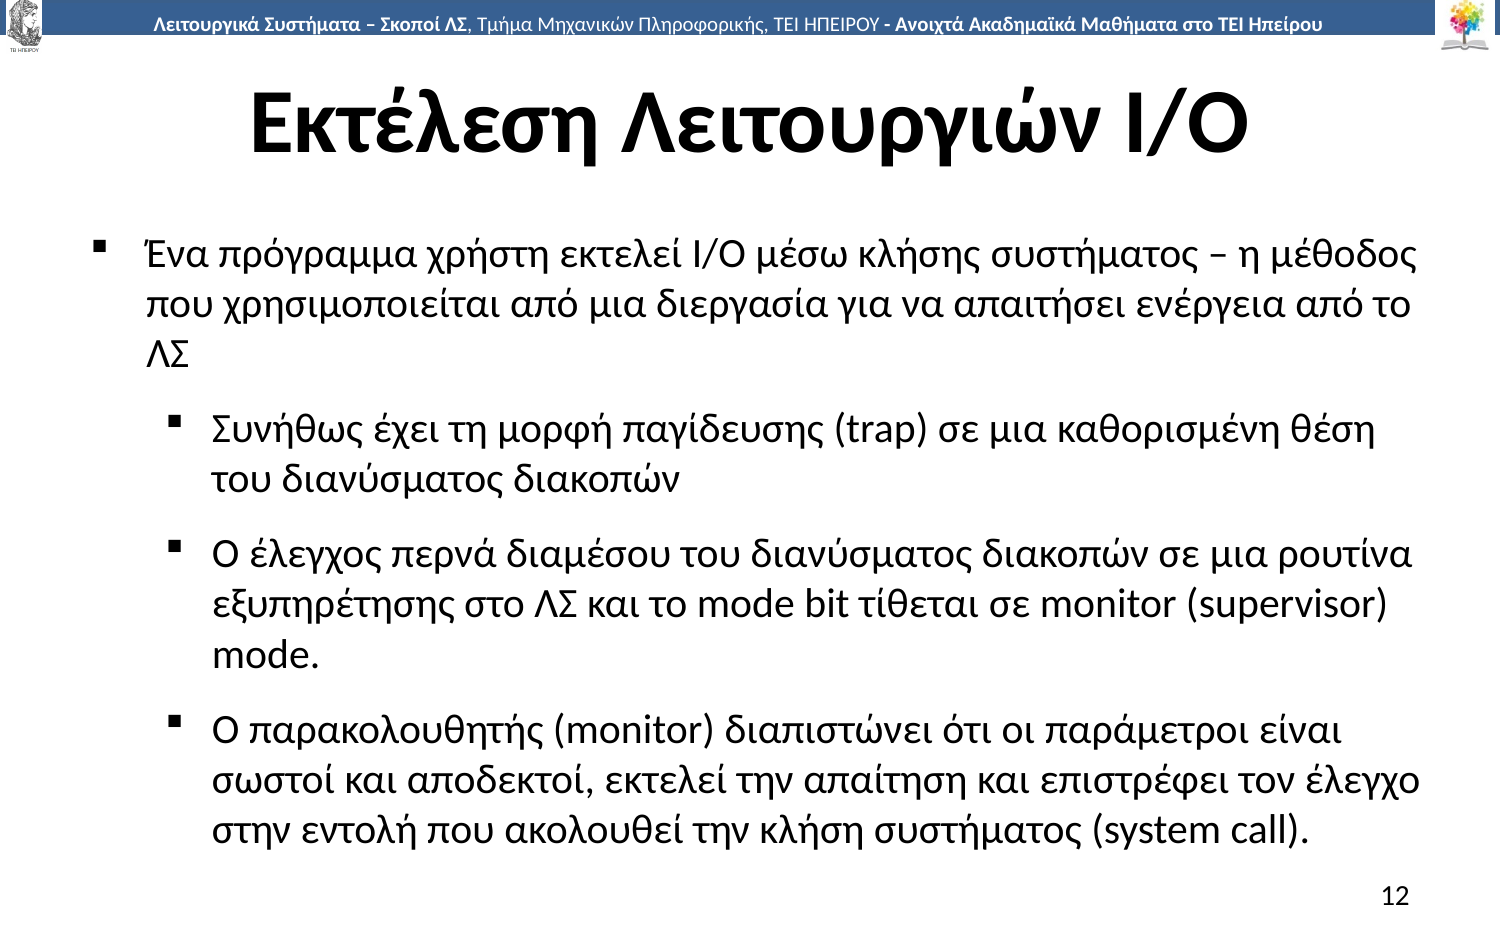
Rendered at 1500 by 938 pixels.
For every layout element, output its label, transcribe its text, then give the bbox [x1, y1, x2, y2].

slide_number 12 [1074, 868, 1425, 919]
picture [1435, 0, 1495, 52]
title Εκτέλεση Λειτουργιών Ι/Ο [75, 37, 1425, 194]
list Ένα πρόγραμμα χρήστη εκτελεί Ι/Ο μέσω κλήσης συστήματος – η μέθοδος που χρησιμοποιείται από μια διεργασία για να απαιτήσει ενέργεια από το ΛΣ Συνήθως έχει τη μορφή παγίδευσης (trap) σε μια καθορισμένη θέση του διανύσματος διακοπών Ο έλεγχος περνά διαμέσου του διανύσματος διακοπών σε μια ρουτίνα εξυπηρέτησης στο ΛΣ και το mode bit τίθεται σε monitor (supervisor) mode. Ο παρακολουθητής (monitor) διαπιστώνει ότι οι παράμετροι είναι σωστοί και αποδεκτοί, εκτελεί την απαίτηση και επιστρέφει τον έλεγχο στην εντολή που ακολουθεί την κλήση συστήματος (system call). [75, 218, 1447, 838]
picture [6, 0, 42, 54]
